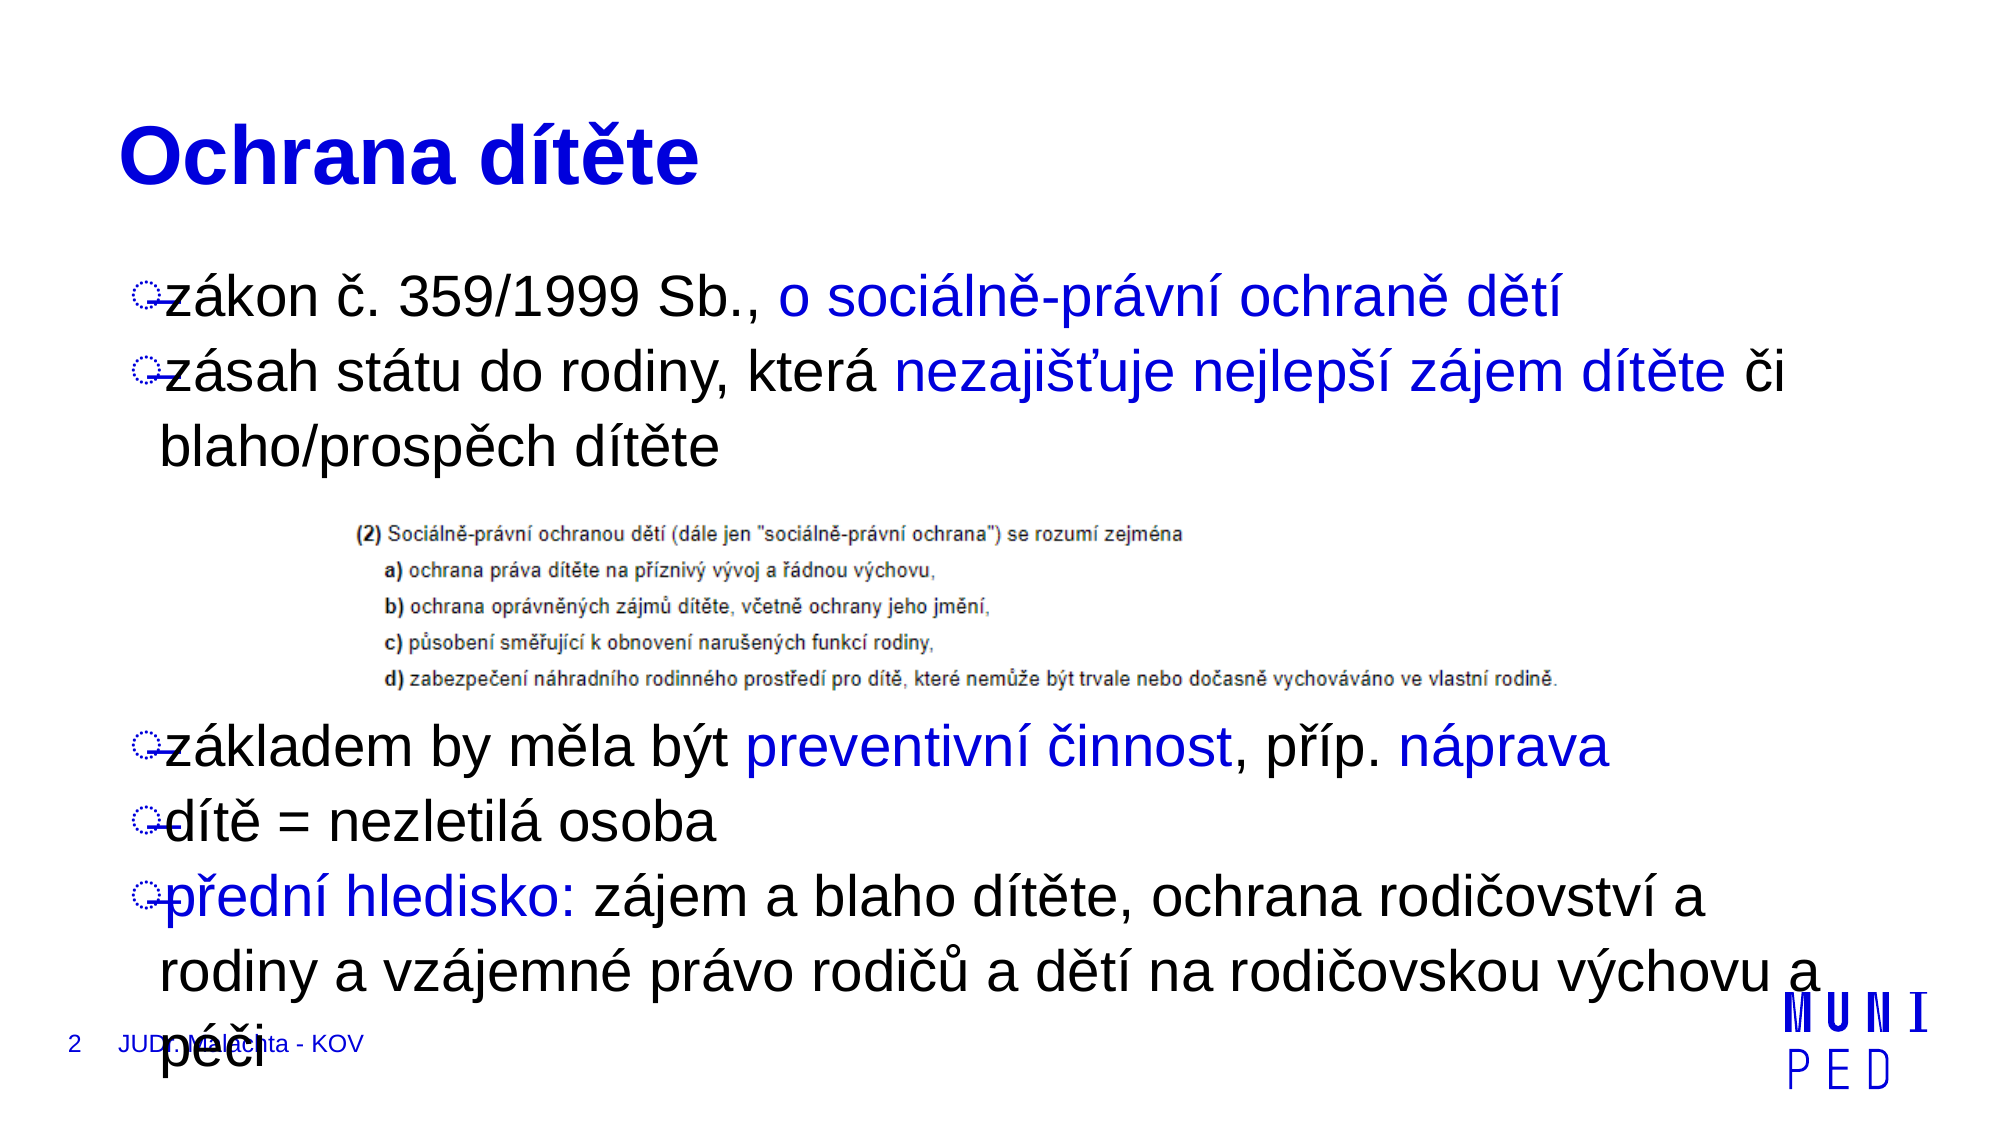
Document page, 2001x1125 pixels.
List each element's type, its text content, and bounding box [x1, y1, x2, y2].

list zákon č. 359/1999 Sb., o sociálně-právní ochraně dětí zásah státu do rodiny, která nezajišťuje nejlepší zájem dítěte či blaho/prospěch dítěte základem by měla být preventivní činnost, příp. náprava dítě = nezletilá osoba přední hledisko: zájem a blaho dítěte, ochrana rodičovství a rodiny a vzájemné právo rodičů a dětí na rodičovskou výchovu a péči [118, 252, 1883, 1007]
footer JUDr. Malachta - KOV [118, 1021, 1418, 1063]
title Ochrana dítěte [118, 118, 1883, 193]
picture [326, 516, 1577, 697]
slide_number 2 [67, 1021, 110, 1063]
